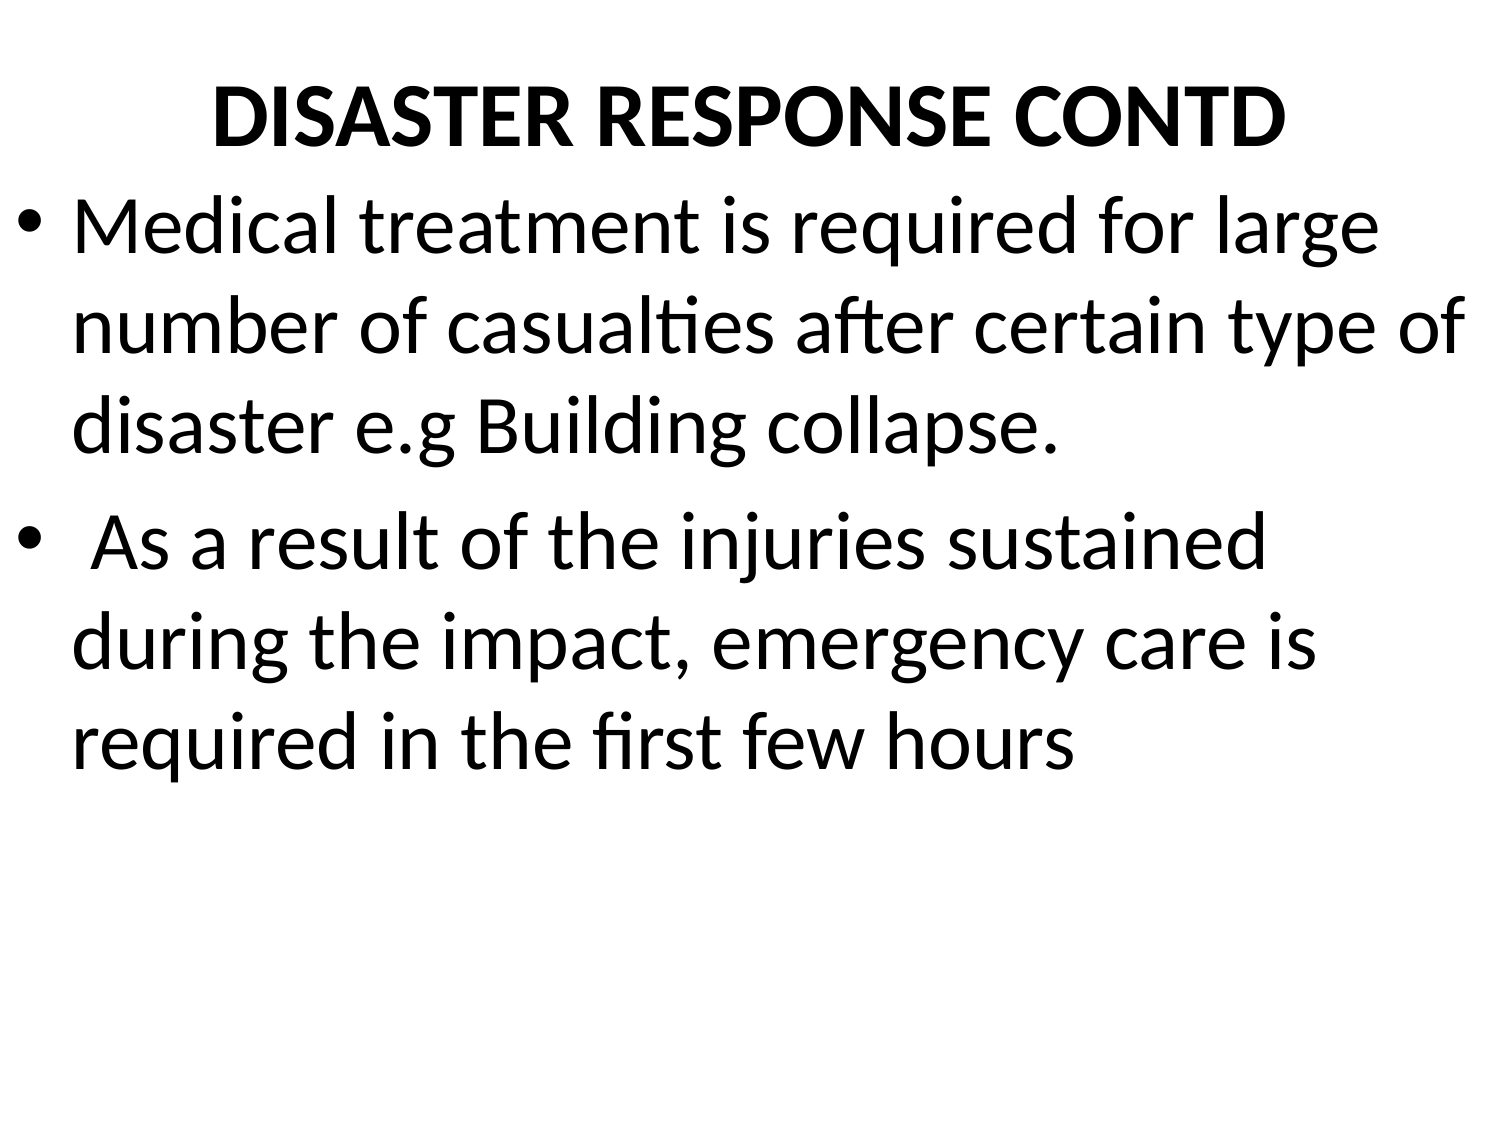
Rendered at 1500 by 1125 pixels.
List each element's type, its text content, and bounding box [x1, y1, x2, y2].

title DISASTER RESPONSE CONTD [75, 45, 1425, 162]
list Medical treatment is required for large number of casualties after certain type of disaster e.g Building collapse. As a result of the injuries sustained during the impact, emergency care is required in the first few hours [0, 162, 1500, 1125]
